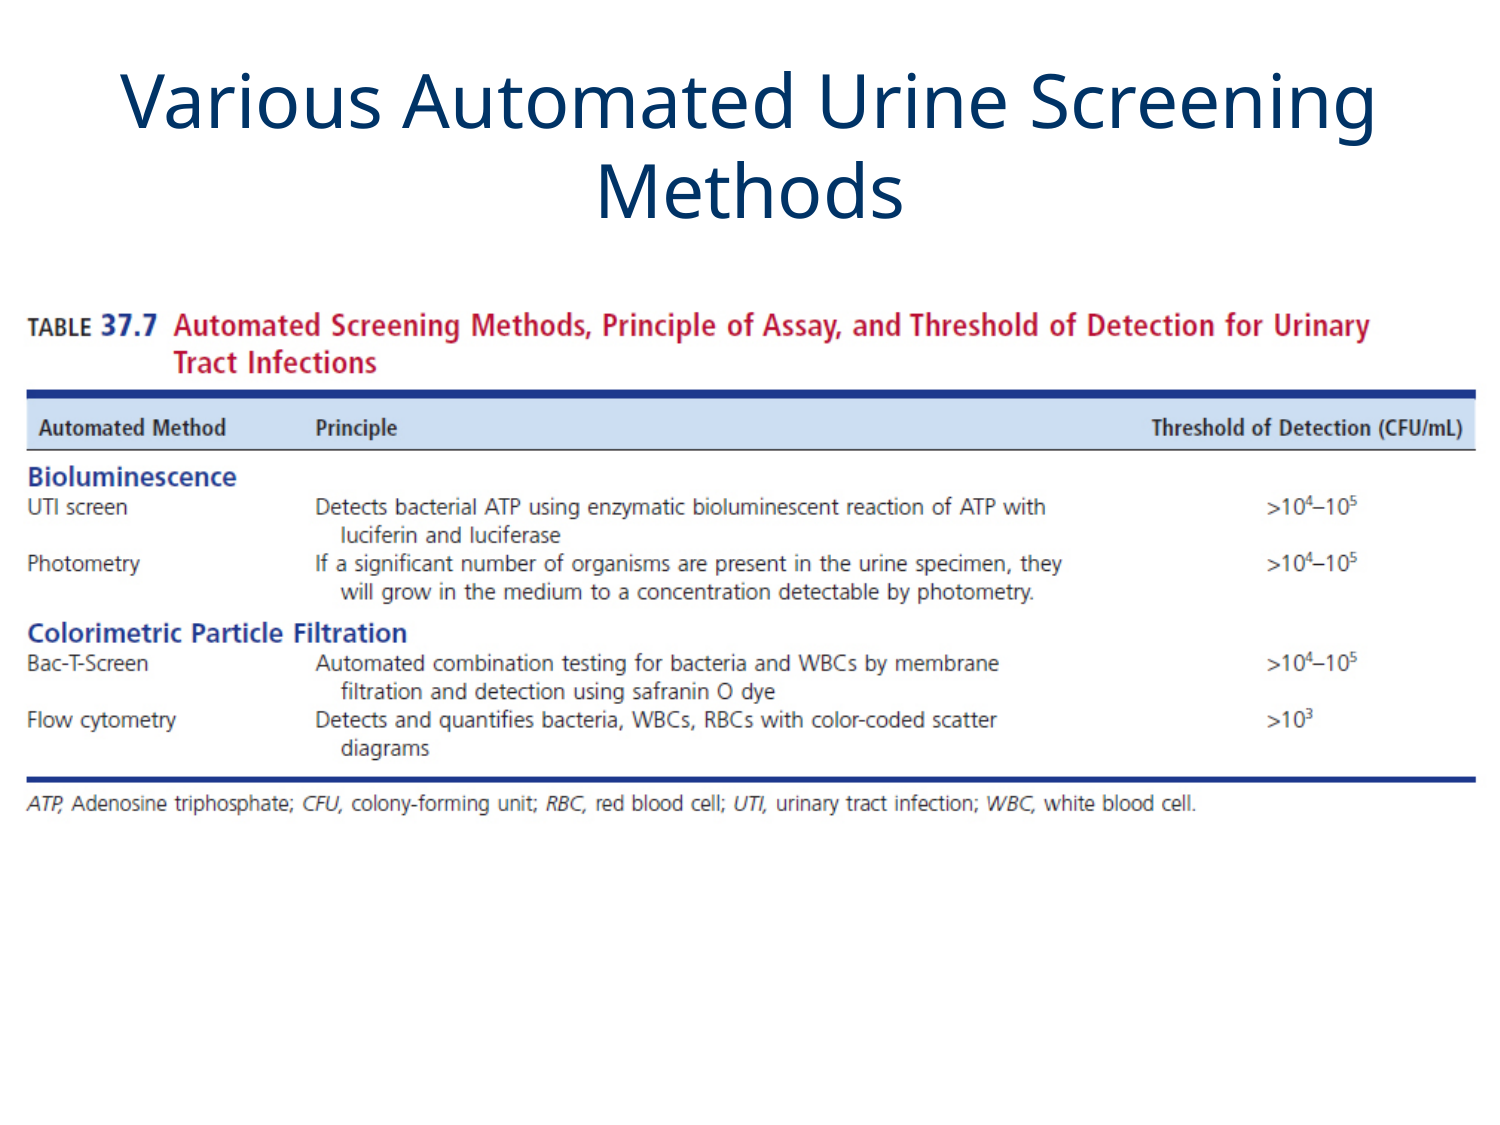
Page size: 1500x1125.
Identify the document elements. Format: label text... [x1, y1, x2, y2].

title Various Automated Urine Screening Methods [0, 50, 1500, 238]
picture [12, 299, 1488, 826]
